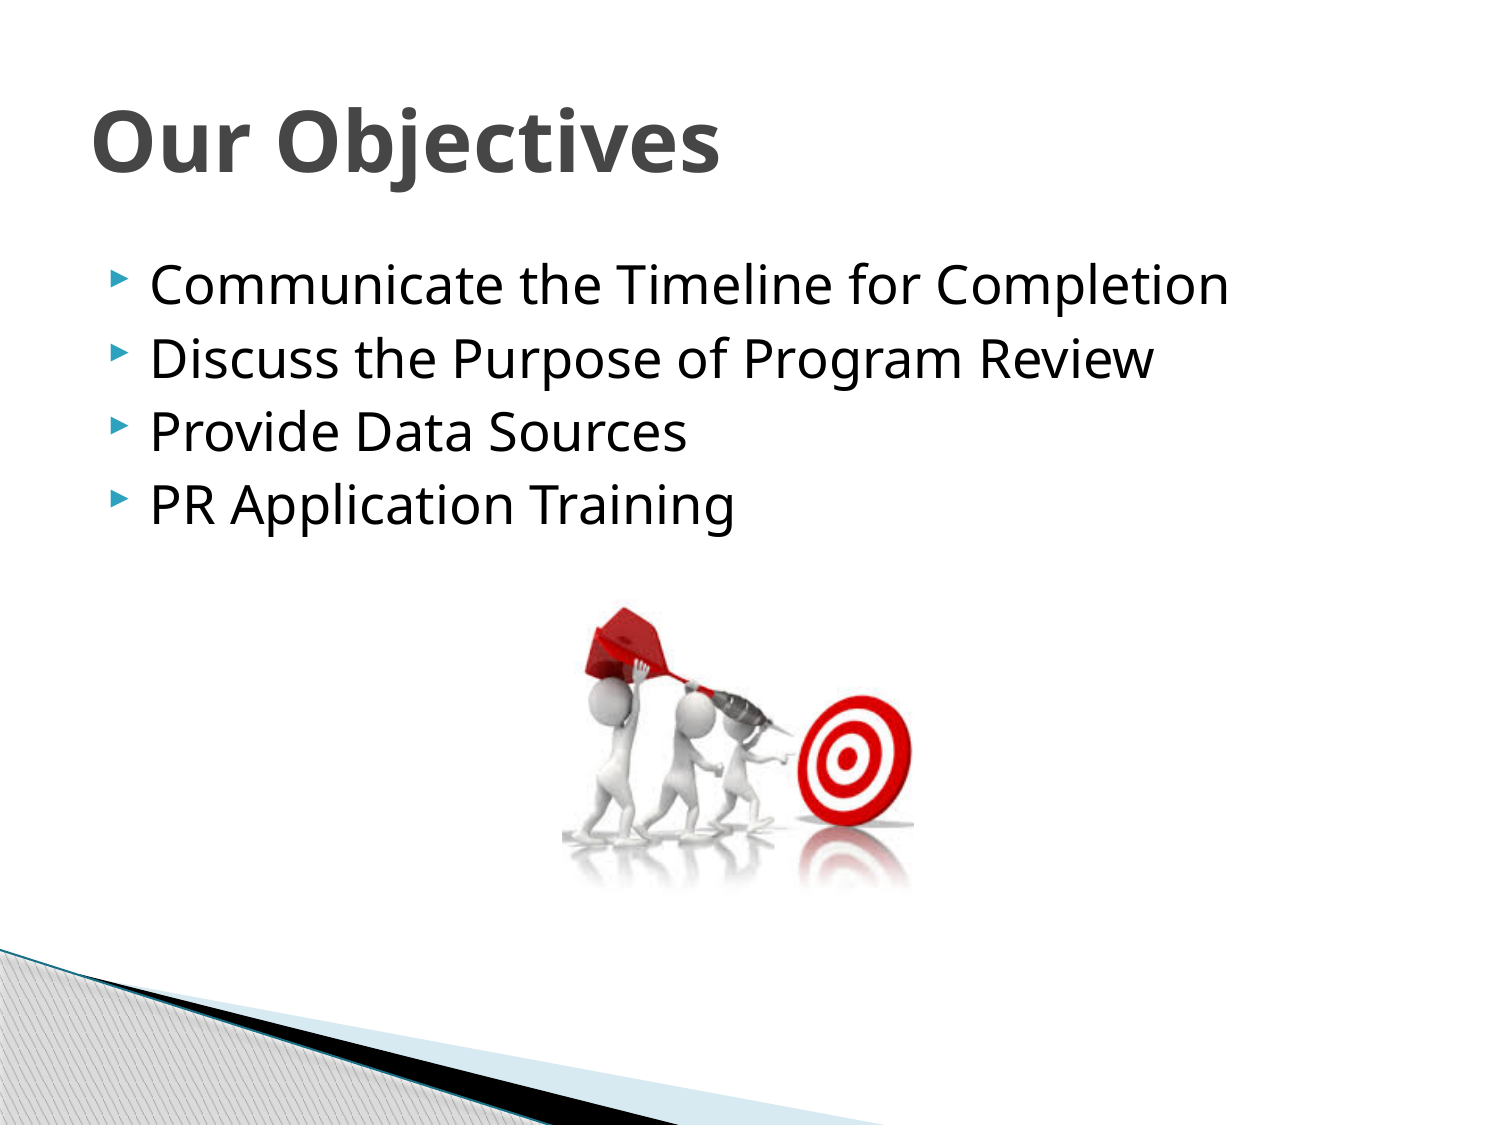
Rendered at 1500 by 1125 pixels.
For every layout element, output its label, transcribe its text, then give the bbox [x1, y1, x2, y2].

title Our Objectives [75, 45, 1425, 233]
list Communicate the Timeline for Completion Discuss the Purpose of Program Review Provide Data Sources PR Application Training [75, 243, 1463, 986]
picture [562, 574, 915, 927]
